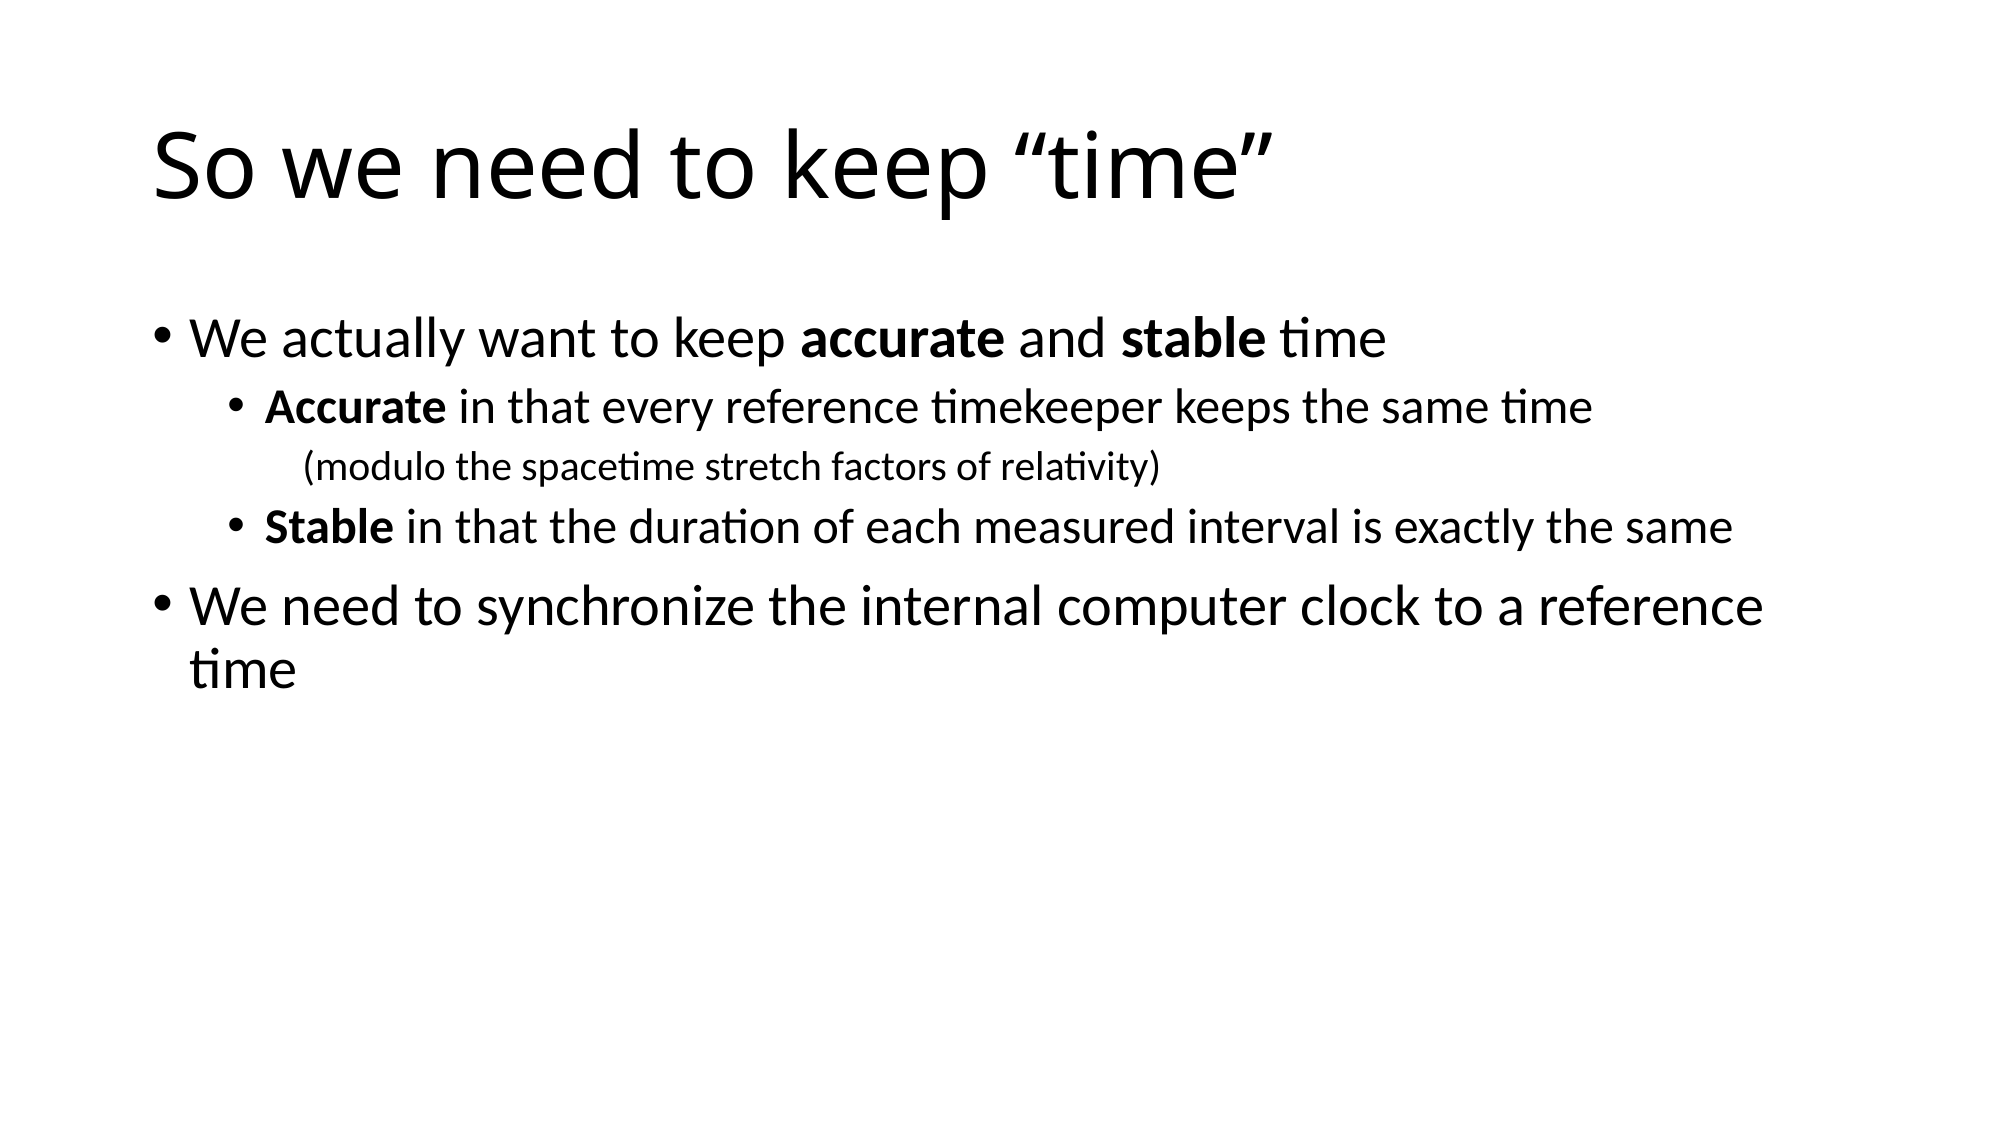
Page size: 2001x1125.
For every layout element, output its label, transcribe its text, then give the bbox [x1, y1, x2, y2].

title So we need to keep “time” [137, 59, 1863, 278]
list We actually want to keep accurate and stable time Accurate in that every reference timekeeper keeps the same time (modulo the spacetime stretch factors of relativity) Stable in that the duration of each measured interval is exactly the same We need to synchronize the internal computer clock to a reference time [137, 299, 1863, 1014]
